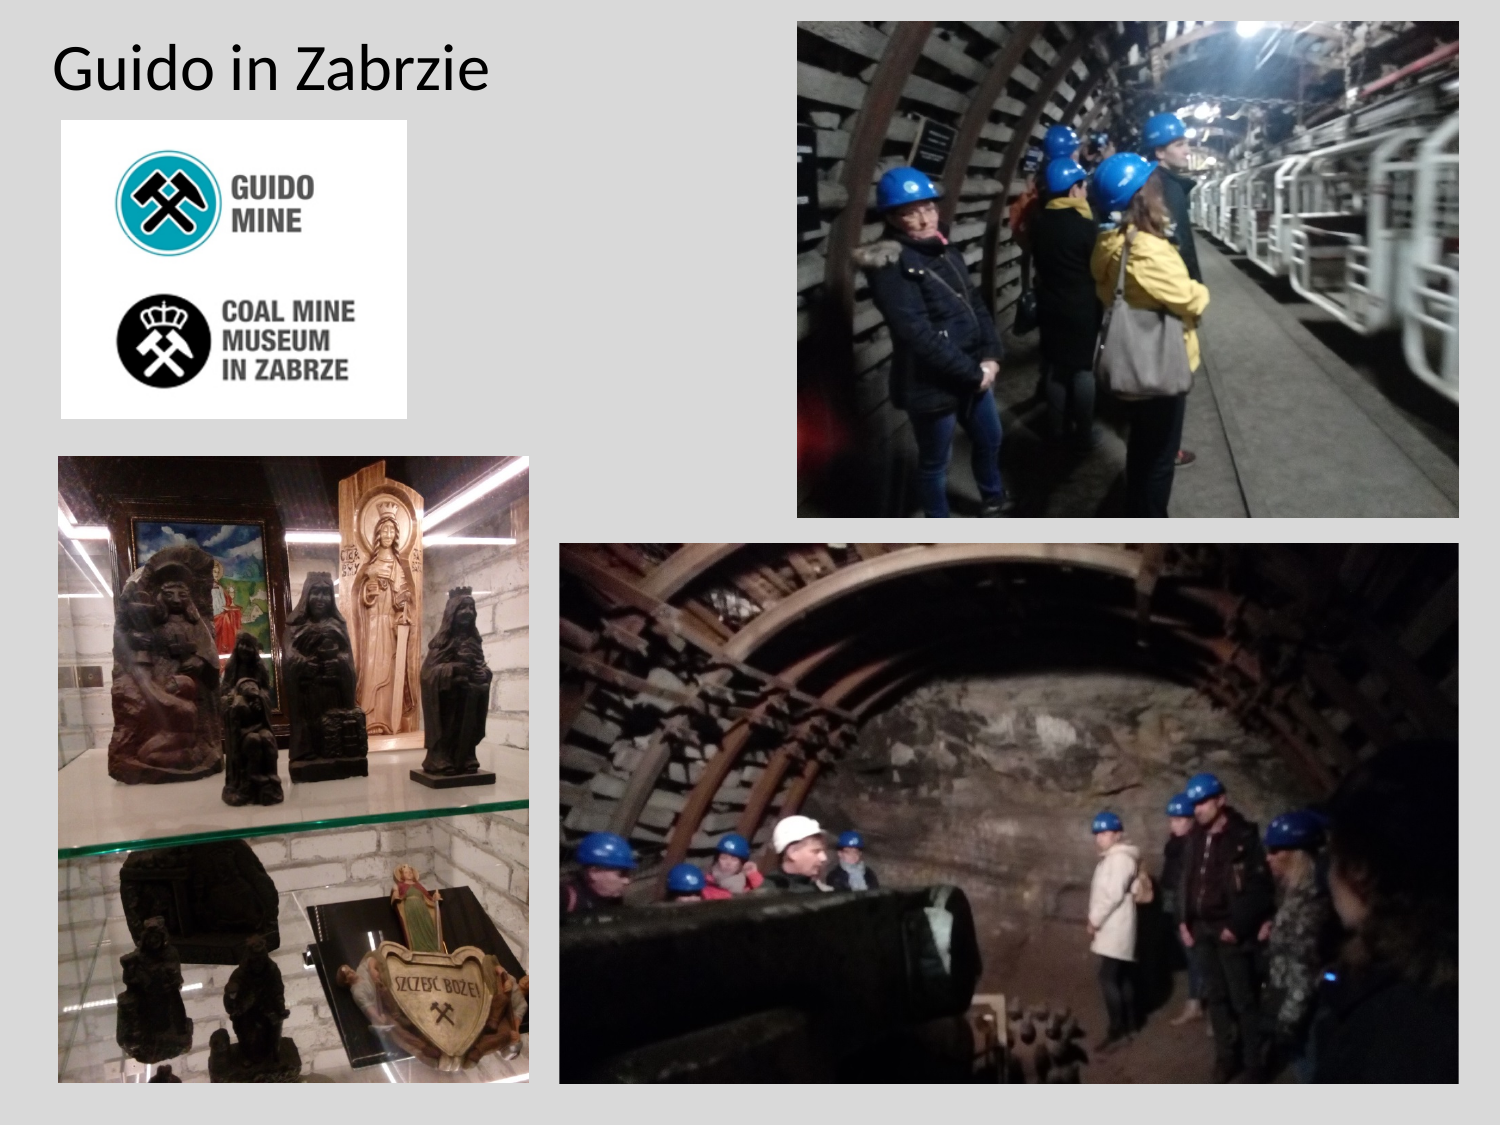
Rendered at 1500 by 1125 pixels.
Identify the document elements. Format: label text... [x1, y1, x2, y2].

text_box Guido in Zabrzie [29, 16, 1380, 204]
picture [57, 455, 529, 1084]
picture [796, 21, 1459, 518]
picture [558, 543, 1459, 1084]
picture [61, 120, 408, 419]
